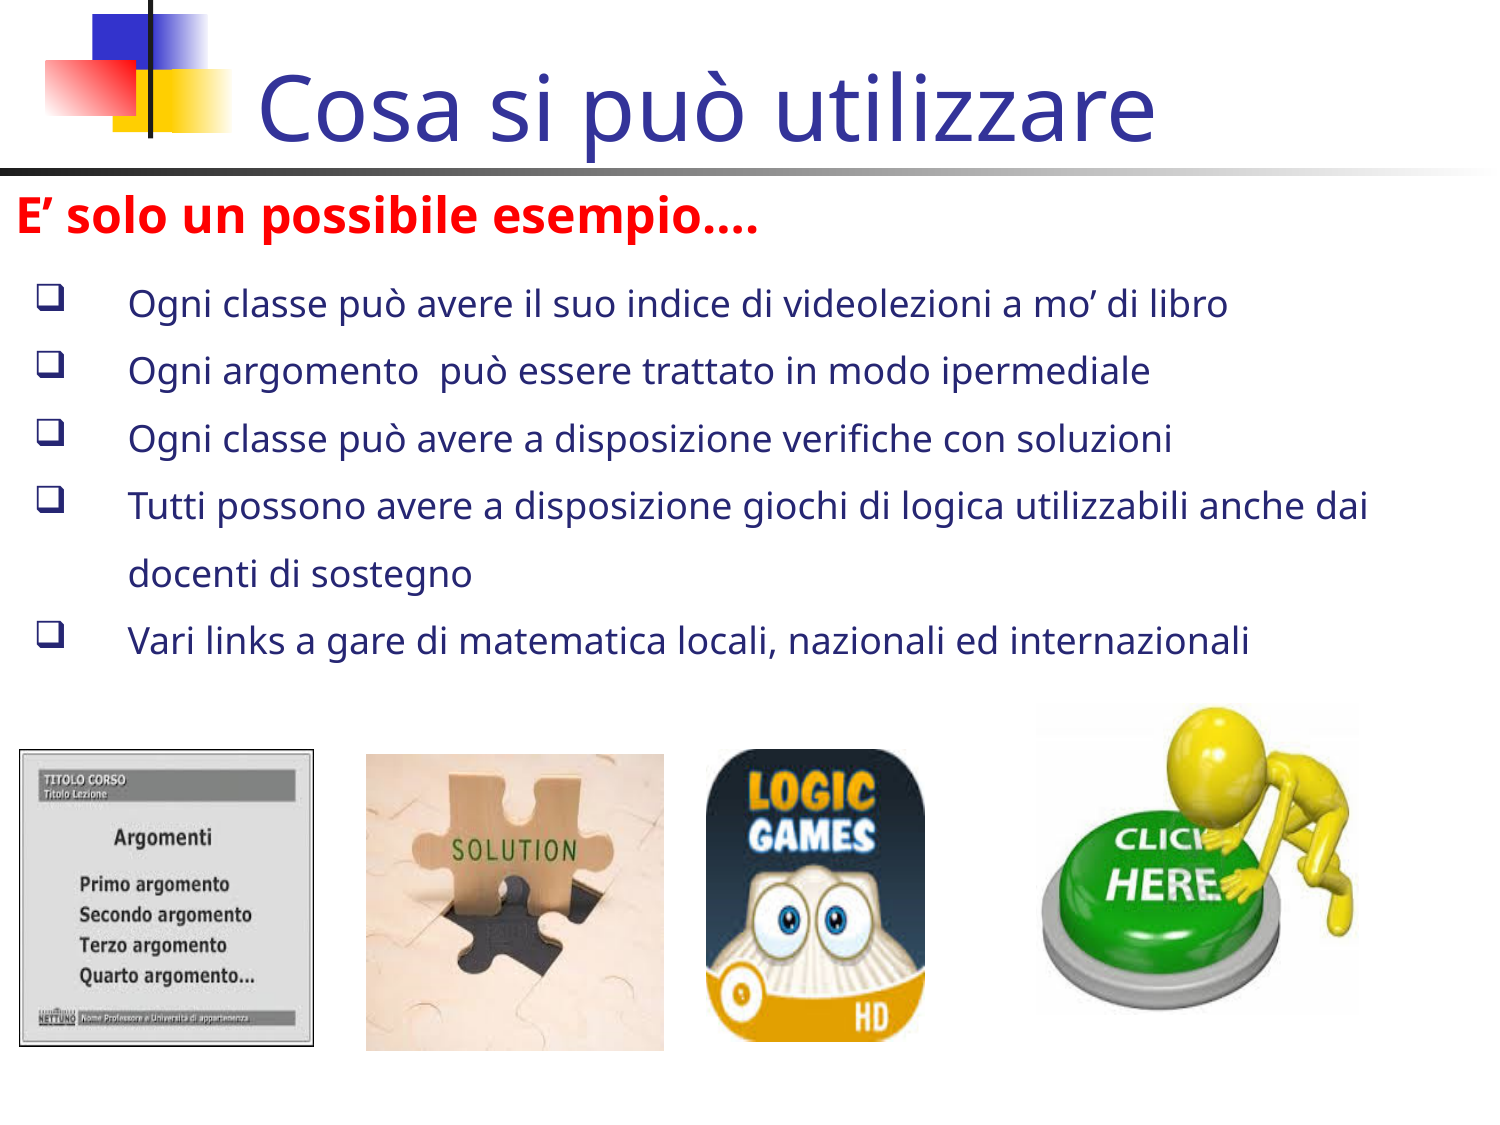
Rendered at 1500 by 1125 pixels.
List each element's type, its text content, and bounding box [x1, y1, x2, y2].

picture [366, 754, 664, 1052]
picture [705, 749, 925, 1042]
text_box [0, 0, 1500, 177]
picture [1036, 703, 1359, 1015]
text_box Ogni classe può avere il suo indice di videolezioni a mo’ di libro Ogni argomento può essere trattato in modo ipermediale Ogni classe può avere a disposizione verifiche con soluzioni Tutti possono avere a disposizione giochi di logica utilizzabili anche dai docenti di sostegno Vari links a gare di matematica locali, nazionali ed internazionali [19, 249, 1491, 670]
subtitle E’ solo un possibile esempio…. [0, 184, 1325, 271]
picture [18, 749, 314, 1048]
